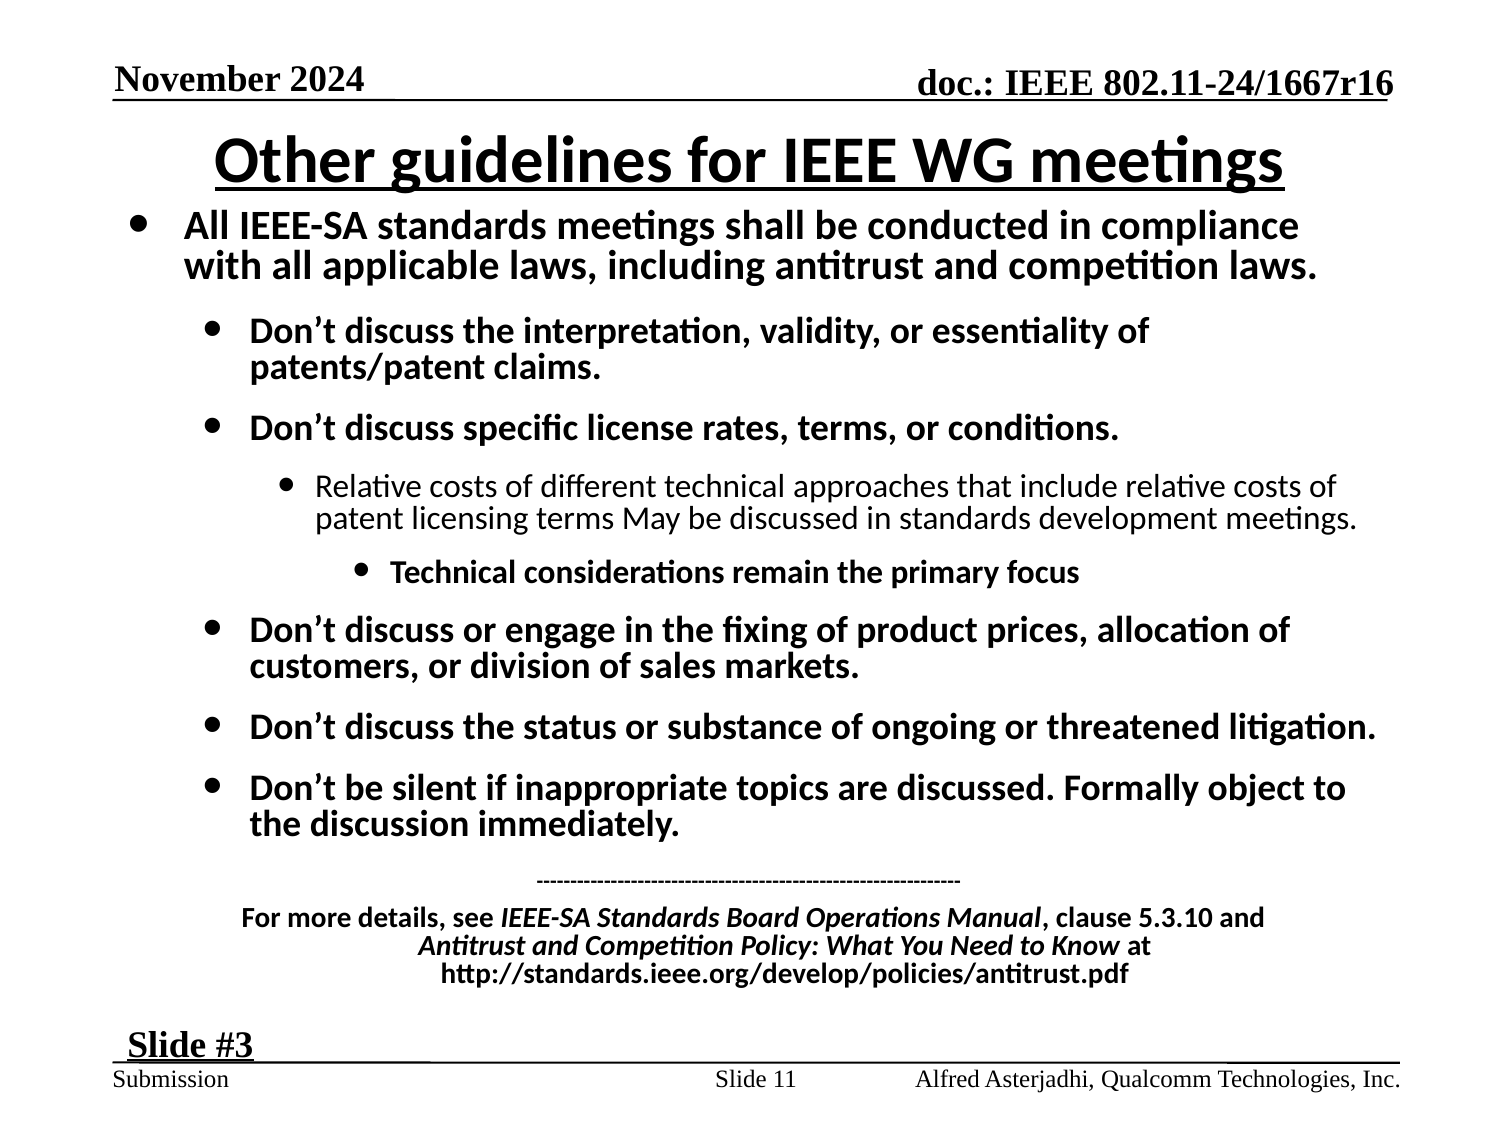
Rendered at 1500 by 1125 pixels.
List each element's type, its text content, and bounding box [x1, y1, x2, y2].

slide_number Slide 11 [712, 1061, 800, 1123]
list All IEEE-SA standards meetings shall be conducted in compliance with all applicable laws, including antitrust and competition laws. Don’t discuss the interpretation, validity, or essentiality of patents/patent claims. Don’t discuss specific license rates, terms, or conditions. Relative costs of different technical approaches that include relative costs of patent licensing terms May be discussed in standards development meetings. Technical considerations remain the primary focus Don’t discuss or engage in the fixing of product prices, allocation of customers, or division of sales markets. Don’t discuss the status or substance of ongoing or threatened litigation. Don’t be silent if inappropriate topics are discussed. Formally object to the discussion immediately. --------------------------------------------------------------- For more details, see IEEE-SA Standards Board Operations Manual, clause 5.3.10 and Antitrust and Competition Policy: What You Need to Know at http://standards.ieee.org/develop/policies/antitrust.pdf [112, 199, 1402, 1063]
text_box Slide #3 [112, 1012, 269, 1073]
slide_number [114, 54, 493, 100]
title Other guidelines for IEEE WG meetings [112, 112, 1388, 199]
footer Alfred Asterjadhi, Qualcomm Technologies, Inc. [878, 1061, 1402, 1093]
